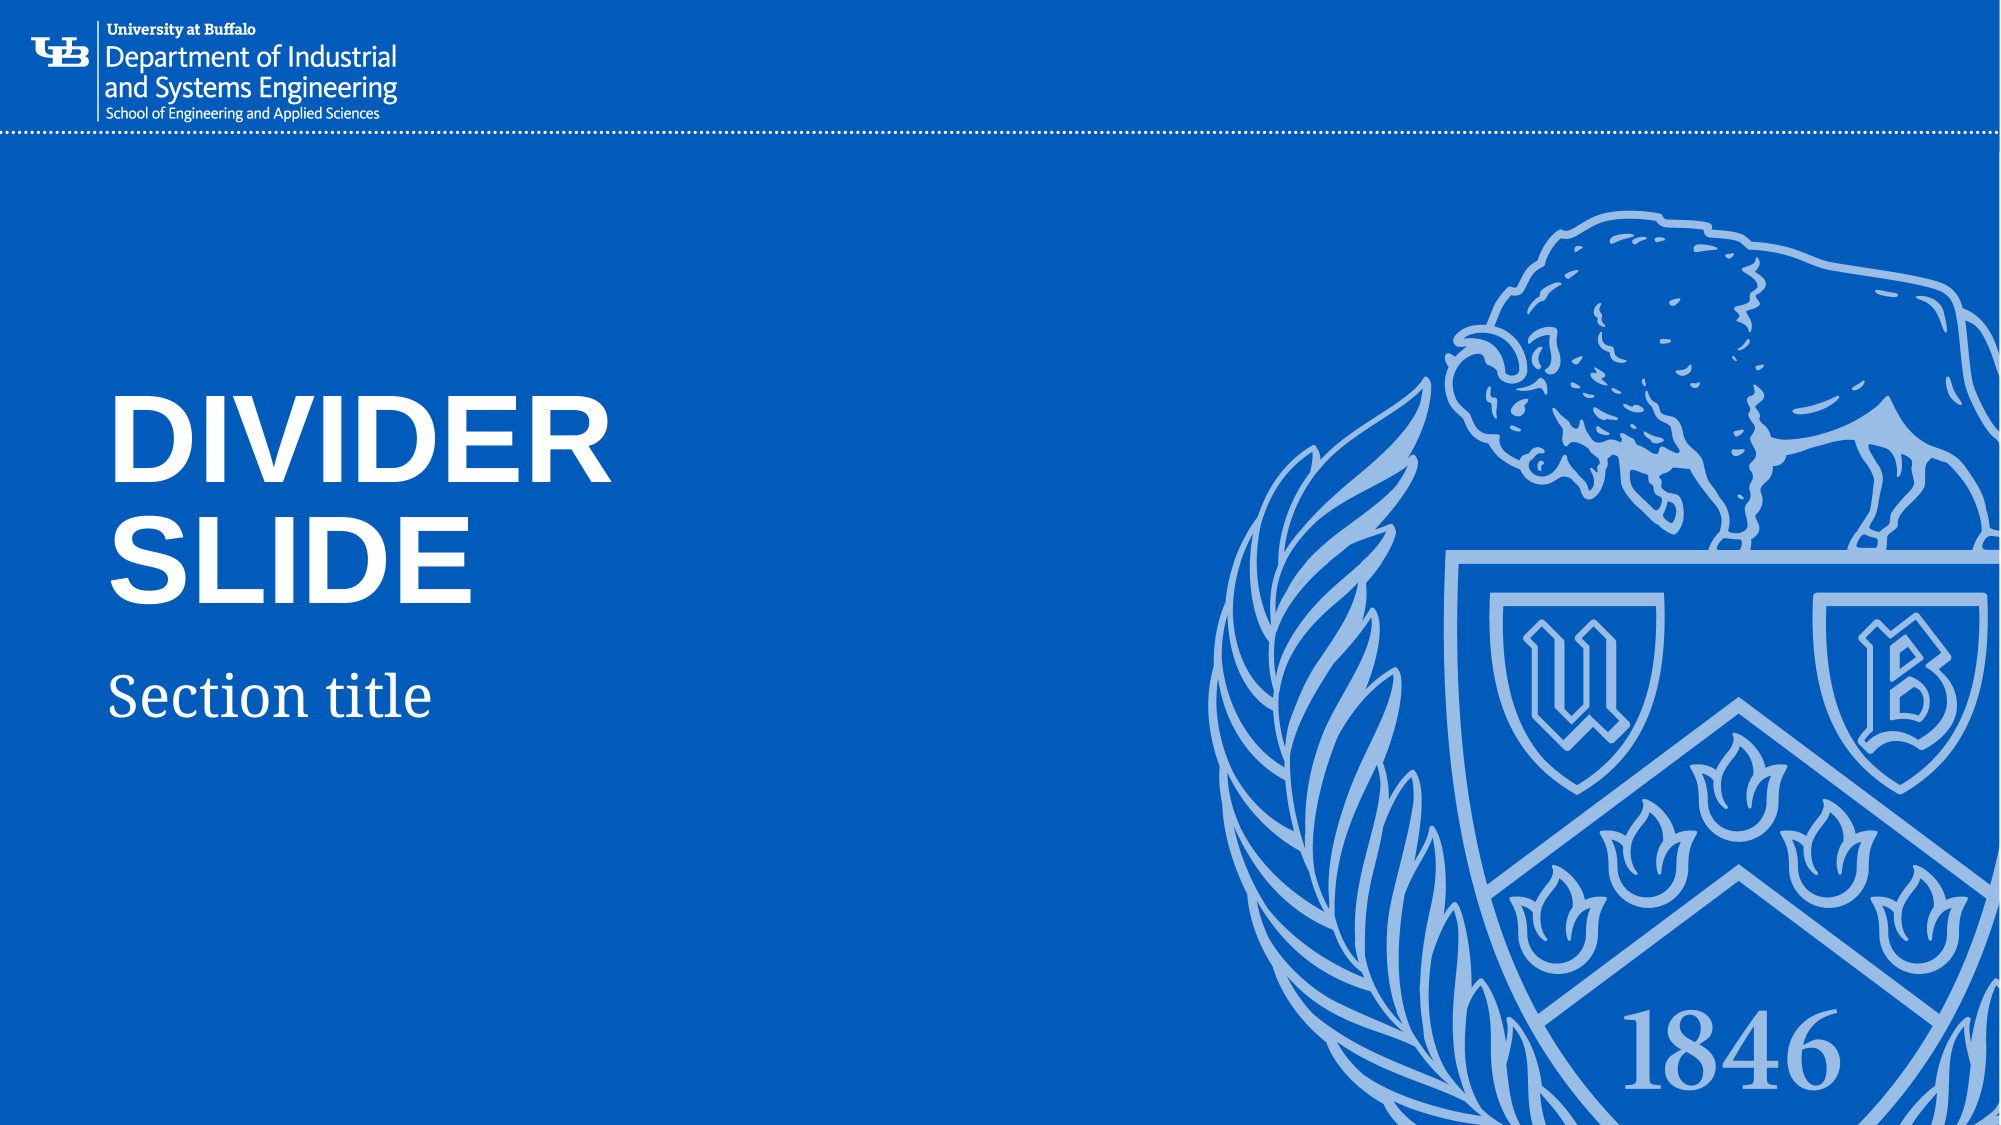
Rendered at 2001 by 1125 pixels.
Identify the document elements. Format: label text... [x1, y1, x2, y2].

title Divider Slide [108, 244, 1197, 637]
subtitle Section title [108, 651, 1197, 1015]
picture [0, 0, 2000, 1125]
